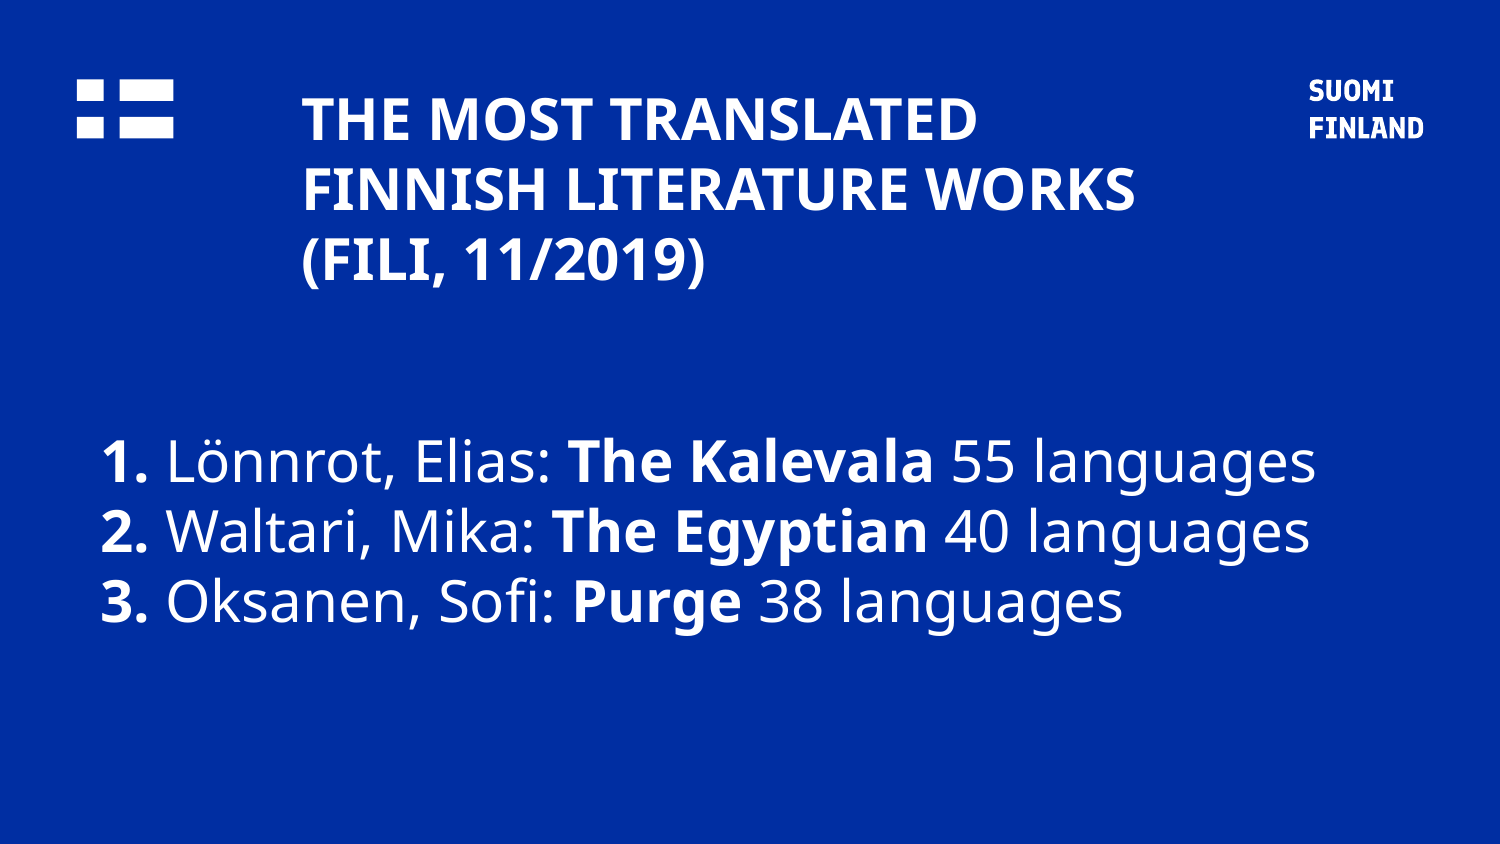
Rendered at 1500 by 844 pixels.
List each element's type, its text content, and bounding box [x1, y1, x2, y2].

text_box THE MOST TRANSLATED FINNISH LITERATURE WORKS (FILI, 11/2019) [301, 55, 1199, 292]
title 1. Lönnrot, Elias: The Kalevala 55 languages 2. Waltari, Mika: The Egyptian 40 languages 3. Oksanen, Sofi: Purge 38 languages [100, 398, 1400, 635]
